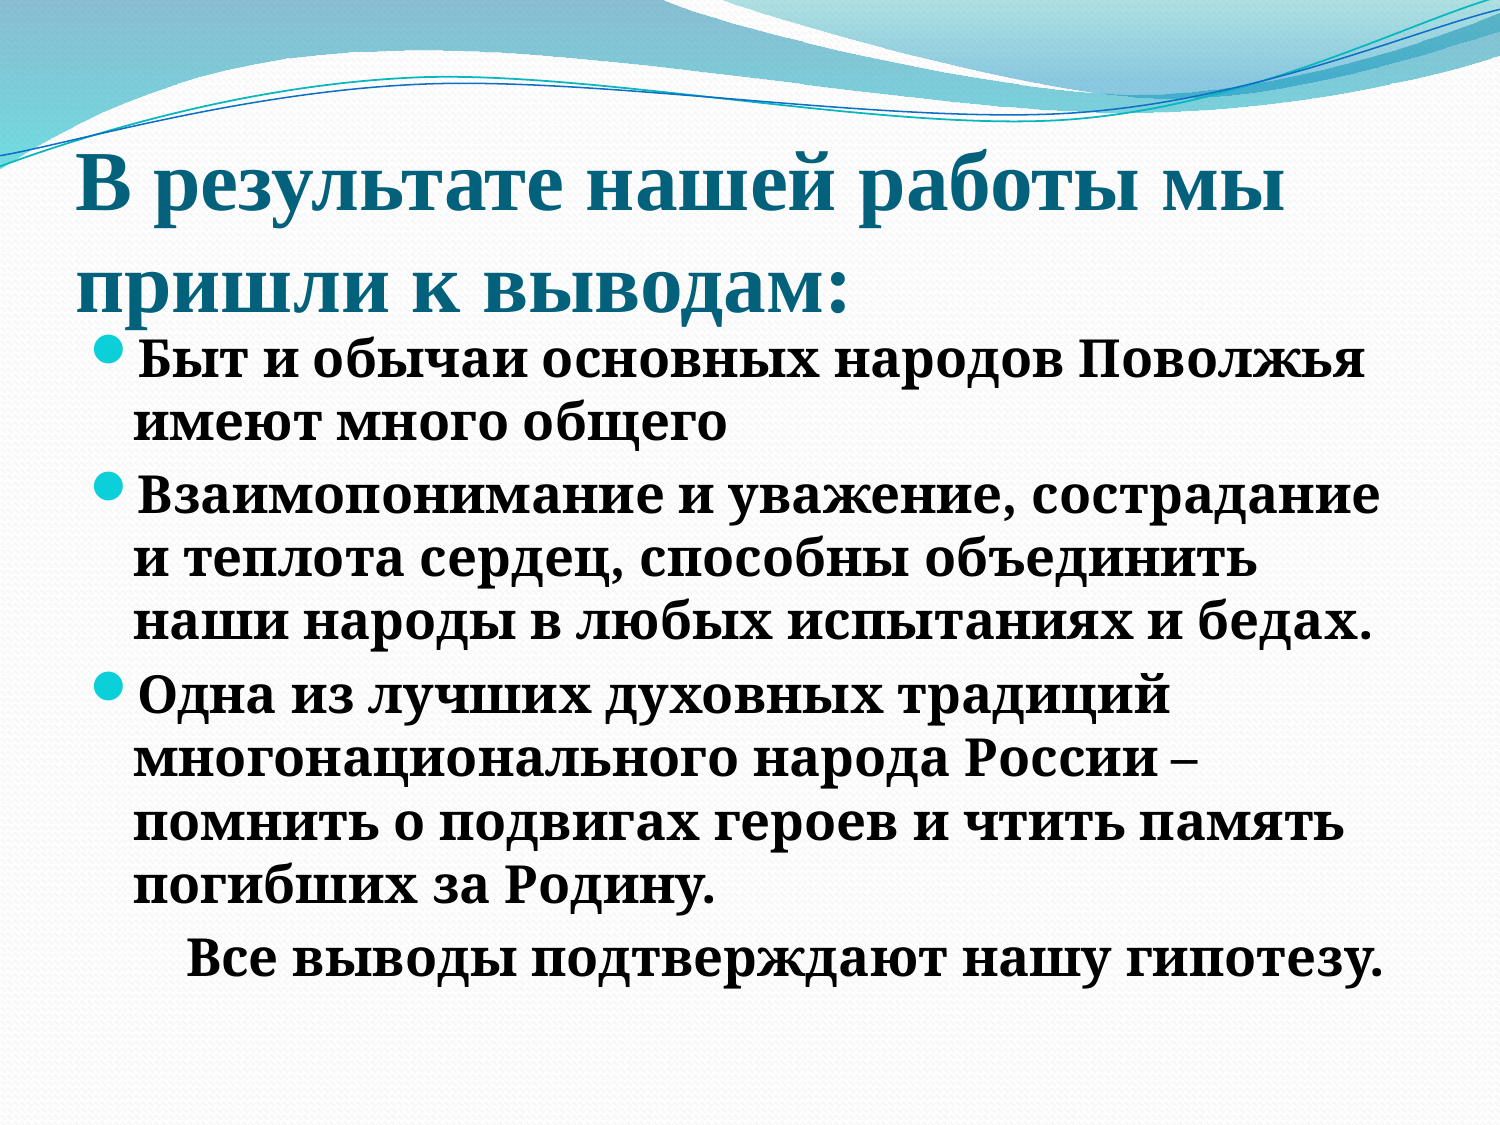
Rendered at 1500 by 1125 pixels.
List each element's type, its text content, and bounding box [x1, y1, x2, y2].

list Быт и обычаи основных народов Поволжья имеют много общего Взаимопонимание и уважение, сострадание и теплота сердец, способны объединить наши народы в любых испытаниях и бедах. Одна из лучших духовных традиций многонационального народа России –помнить о подвигах героев и чтить память погибших за Родину. Все выводы подтверждают нашу гипотезу. [75, 243, 1425, 1038]
title В результате нашей работы мы пришли к выводам: [75, 115, 1425, 243]
